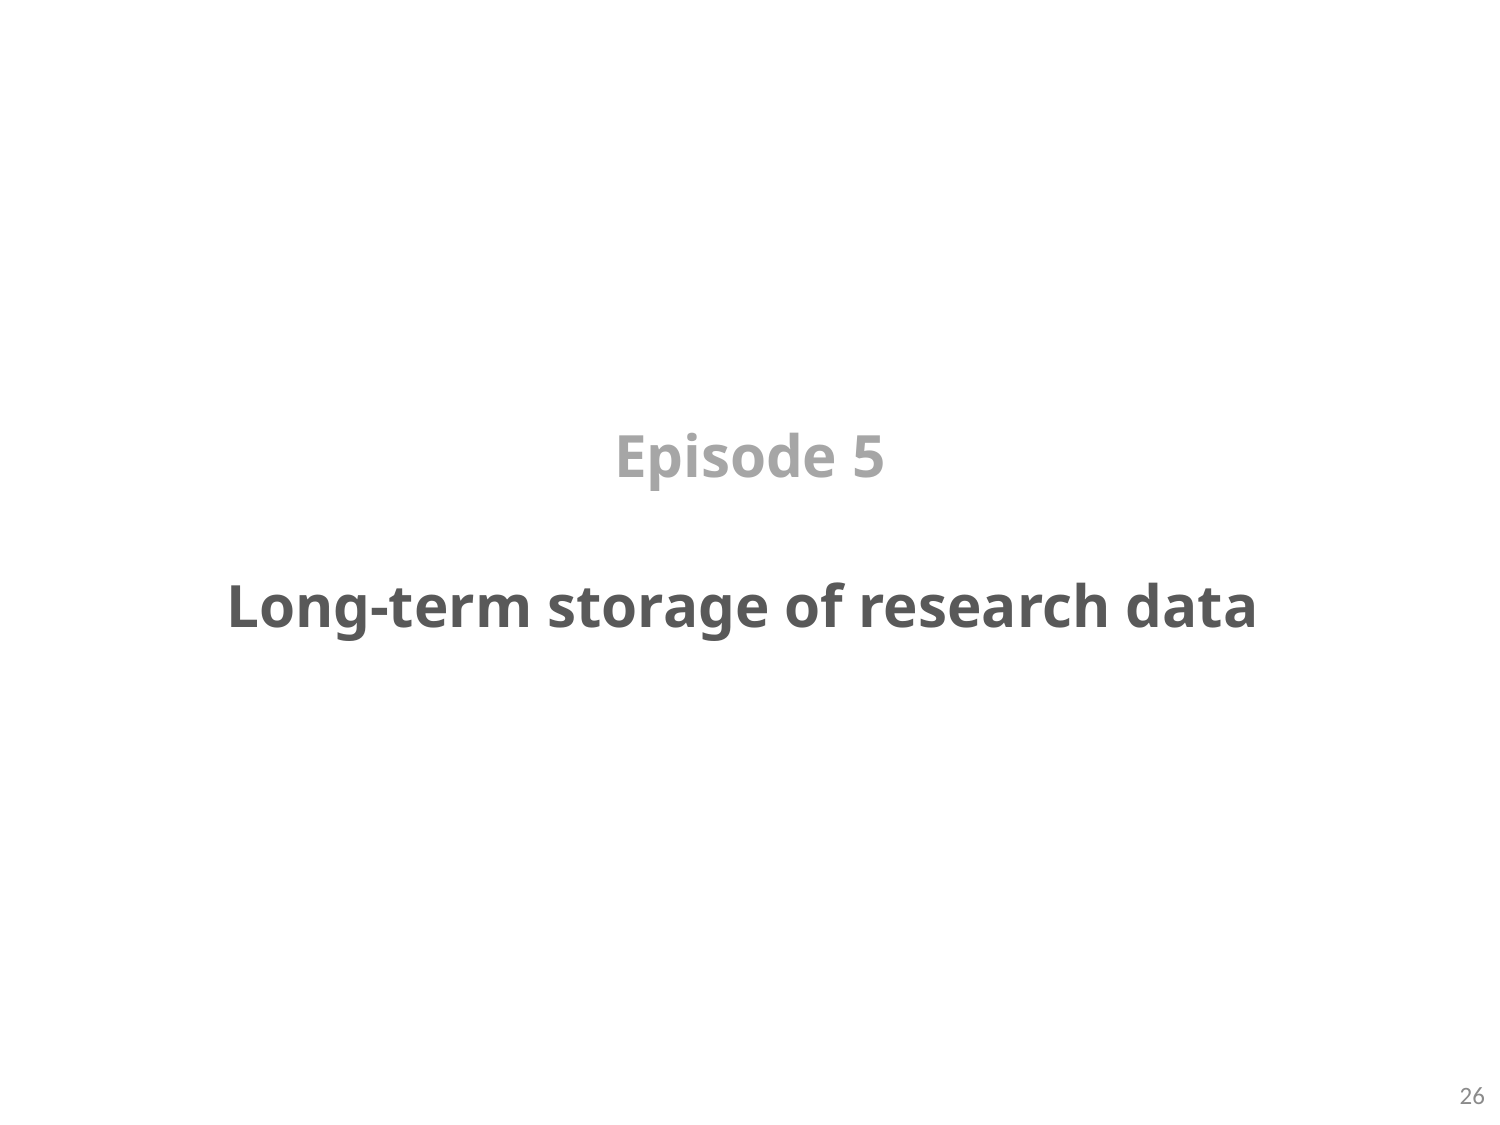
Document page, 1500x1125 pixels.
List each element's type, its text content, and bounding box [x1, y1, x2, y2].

slide_number 26 [1162, 1064, 1500, 1125]
text_box Episode 5 [599, 411, 901, 497]
text_box Long-term storage of research data [211, 561, 1289, 647]
